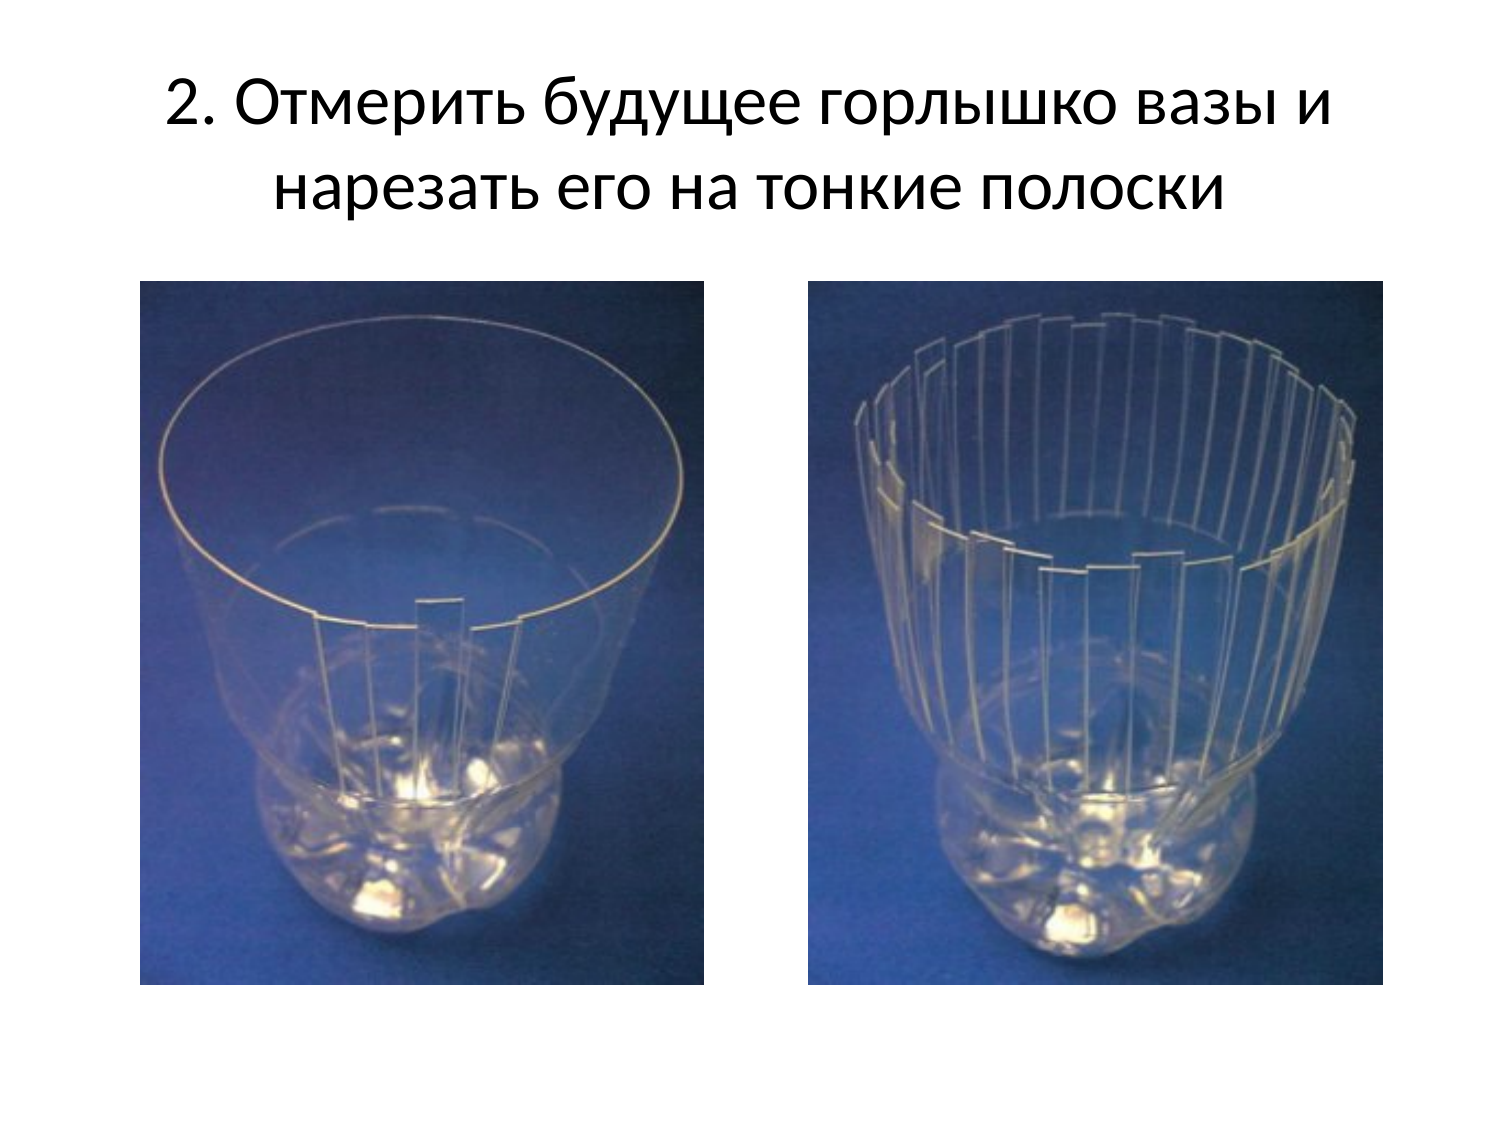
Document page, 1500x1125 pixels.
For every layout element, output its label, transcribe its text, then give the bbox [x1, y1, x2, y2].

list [140, 280, 704, 985]
title 2. Отмерить будущее горлышко вазы и нарезать его на тонкие полоски [75, 45, 1425, 233]
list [808, 280, 1383, 985]
